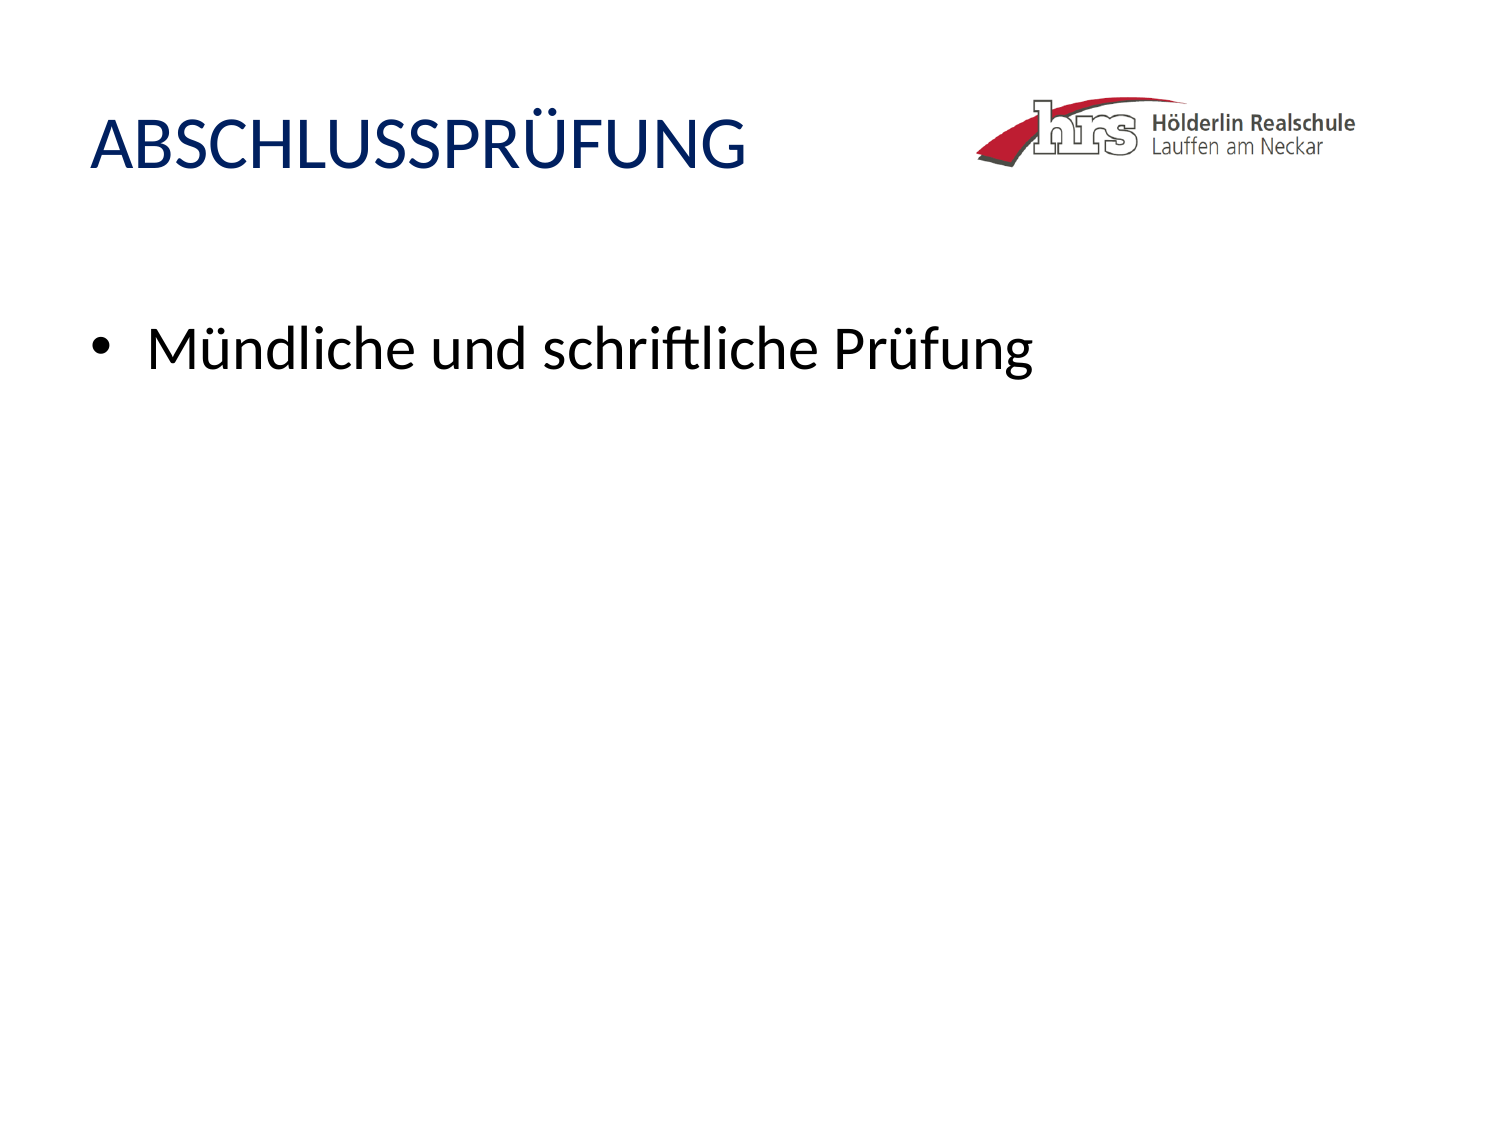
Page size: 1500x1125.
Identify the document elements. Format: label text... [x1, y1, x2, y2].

list Mündliche und schriftliche Prüfung [75, 262, 1425, 1005]
picture [962, 90, 1410, 173]
title ABSCHLUSSPRÜFUNG [75, 45, 1425, 233]
